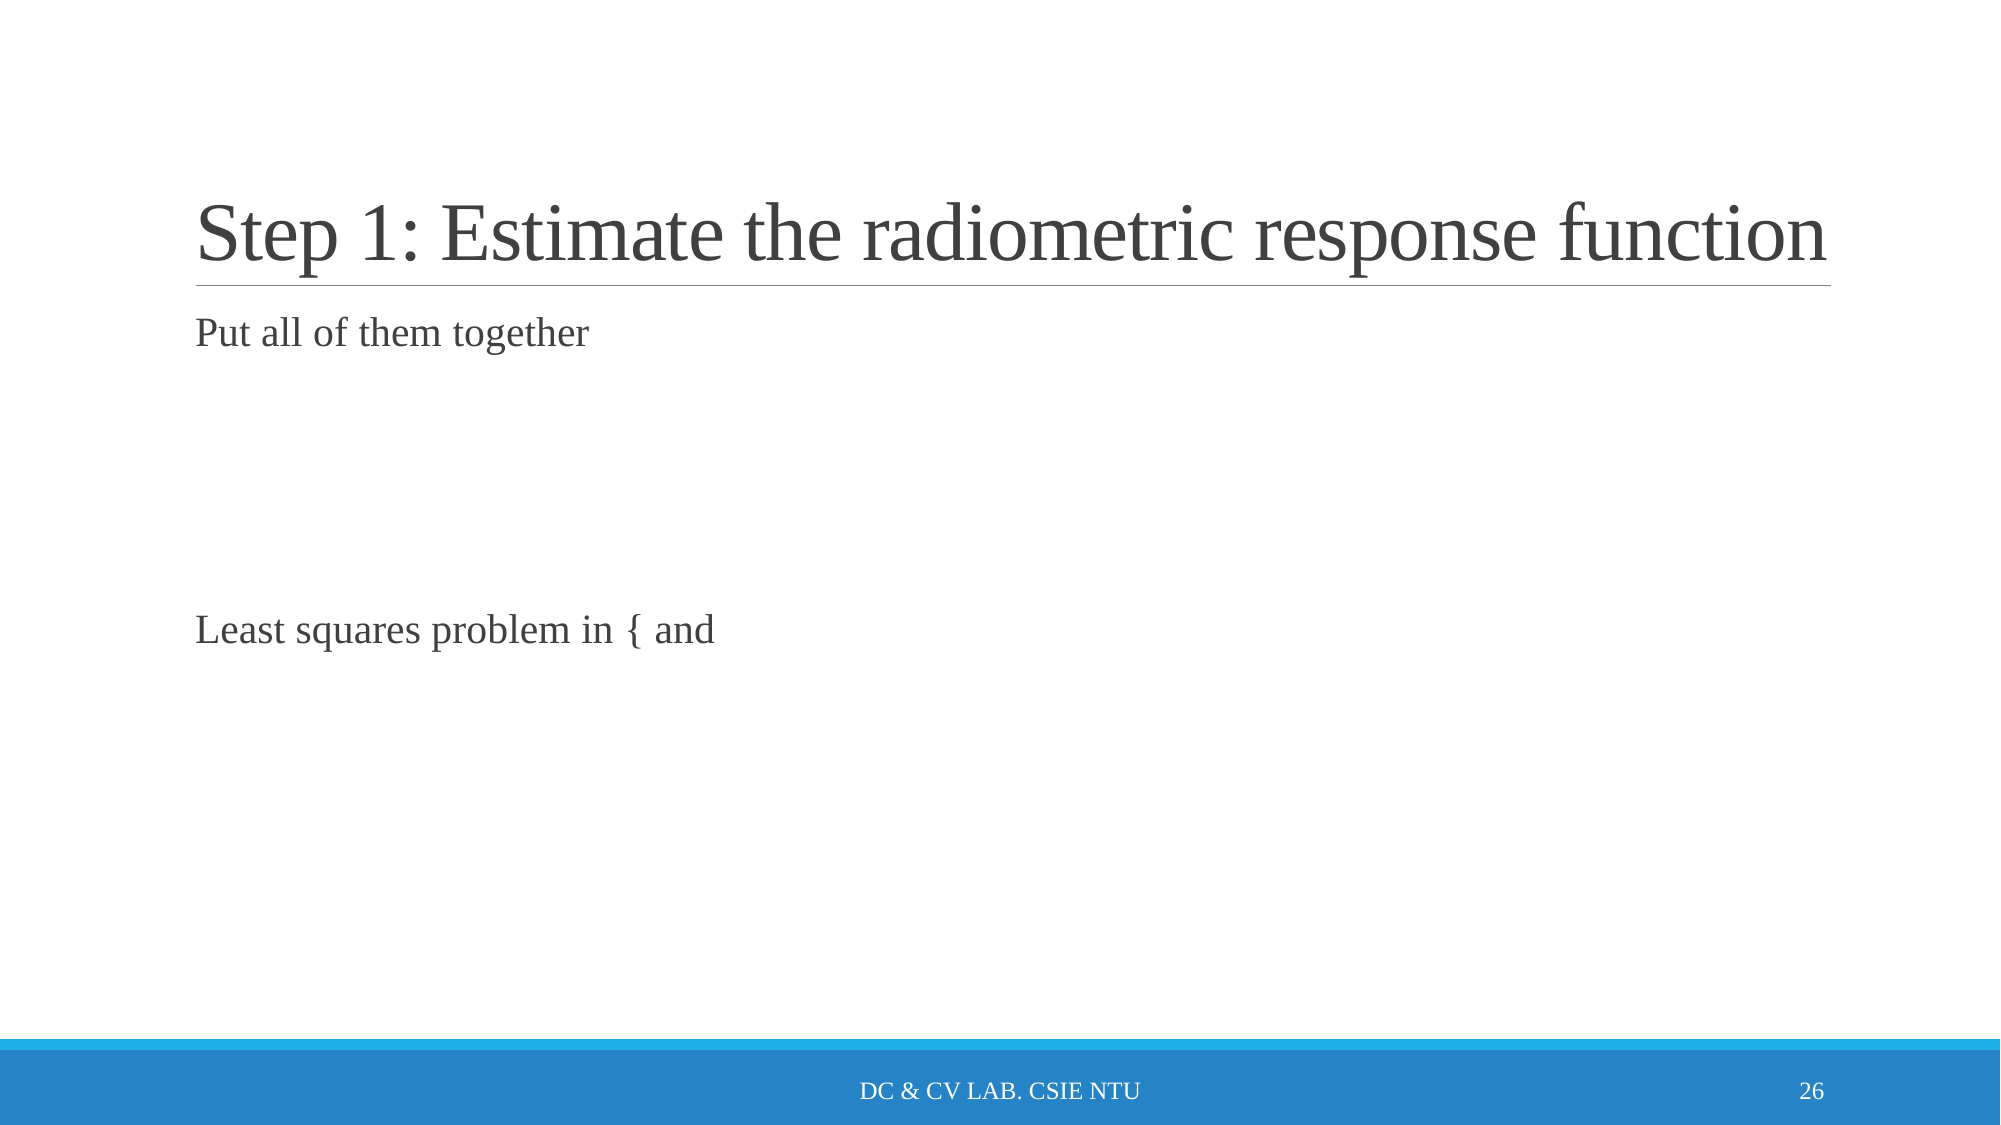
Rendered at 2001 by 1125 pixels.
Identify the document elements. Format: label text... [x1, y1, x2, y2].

title Step 1: Estimate the radiometric response function [180, 47, 2000, 285]
slide_number 26 [1624, 1059, 1840, 1120]
footer DC & CV Lab. CSIE NTU [604, 1059, 1396, 1120]
